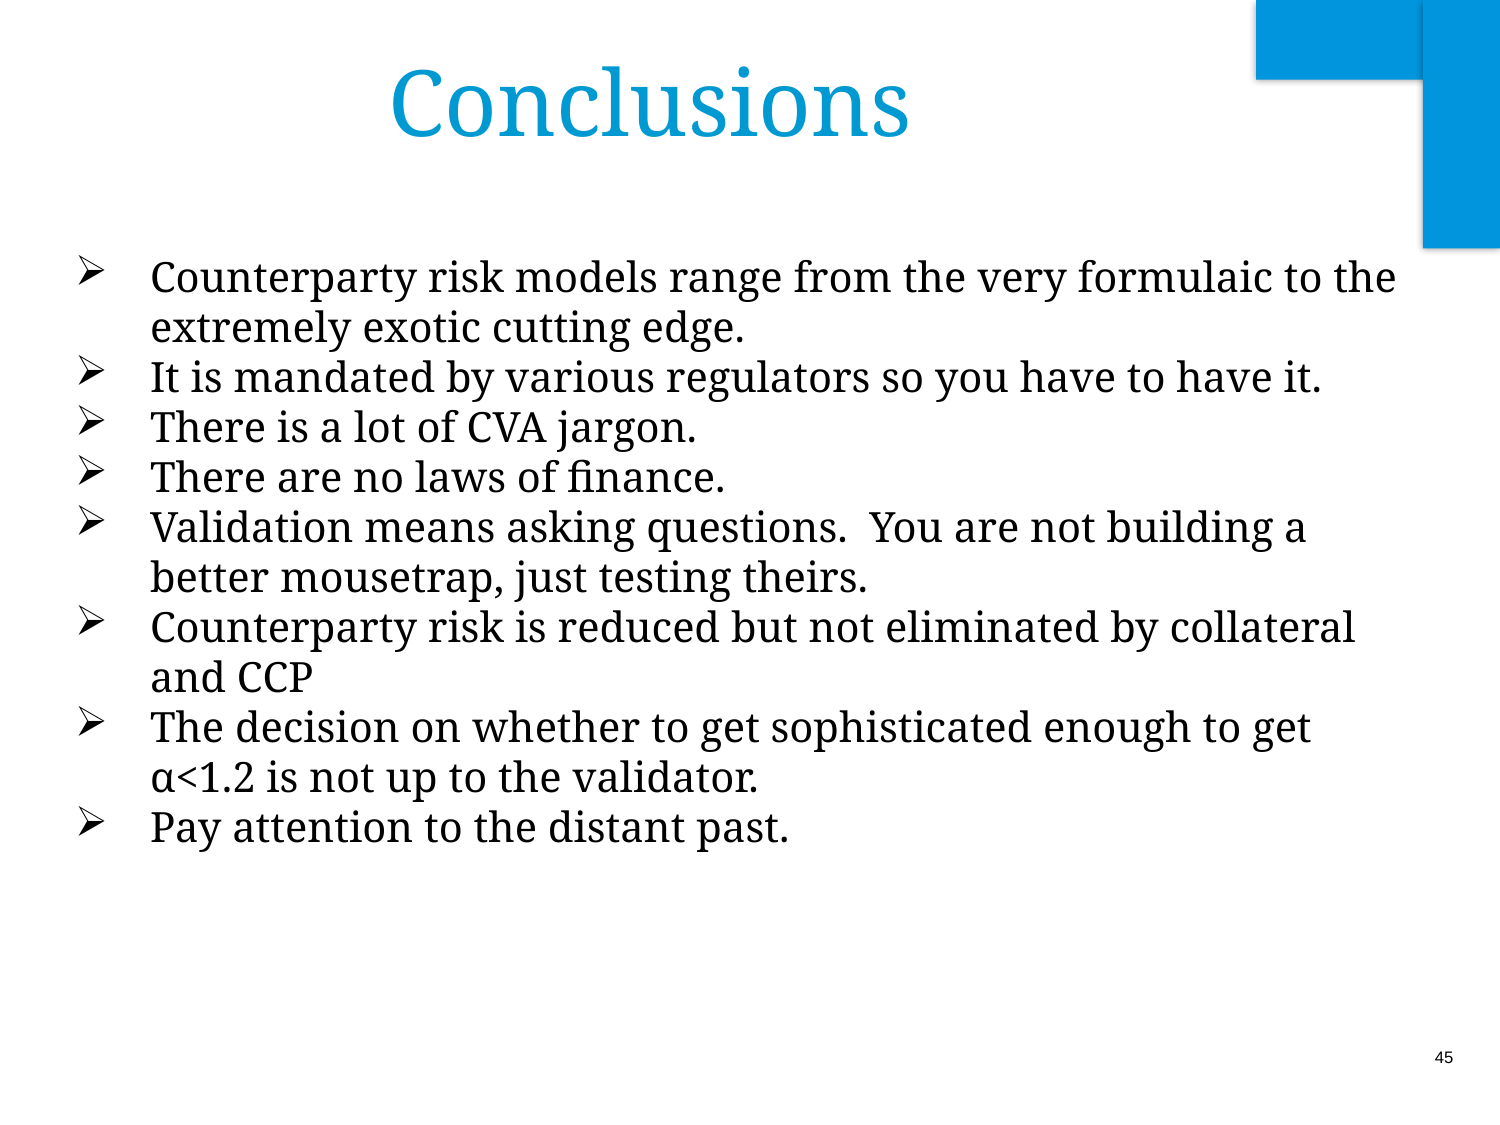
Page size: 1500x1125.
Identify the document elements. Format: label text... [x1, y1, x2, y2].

title Conclusions [75, 45, 1227, 233]
list Counterparty risk models range from the very formulaic to the extremely exotic cutting edge. It is mandated by various regulators so you have to have it. There is a lot of CVA jargon. There are no laws of finance. Validation means asking questions. You are not building a better mousetrap, just testing theirs. Counterparty risk is reduced but not eliminated by collateral and CCP The decision on whether to get sophisticated enough to get α<1.2 is not up to the validator. Pay attention to the distant past. [75, 250, 1425, 994]
